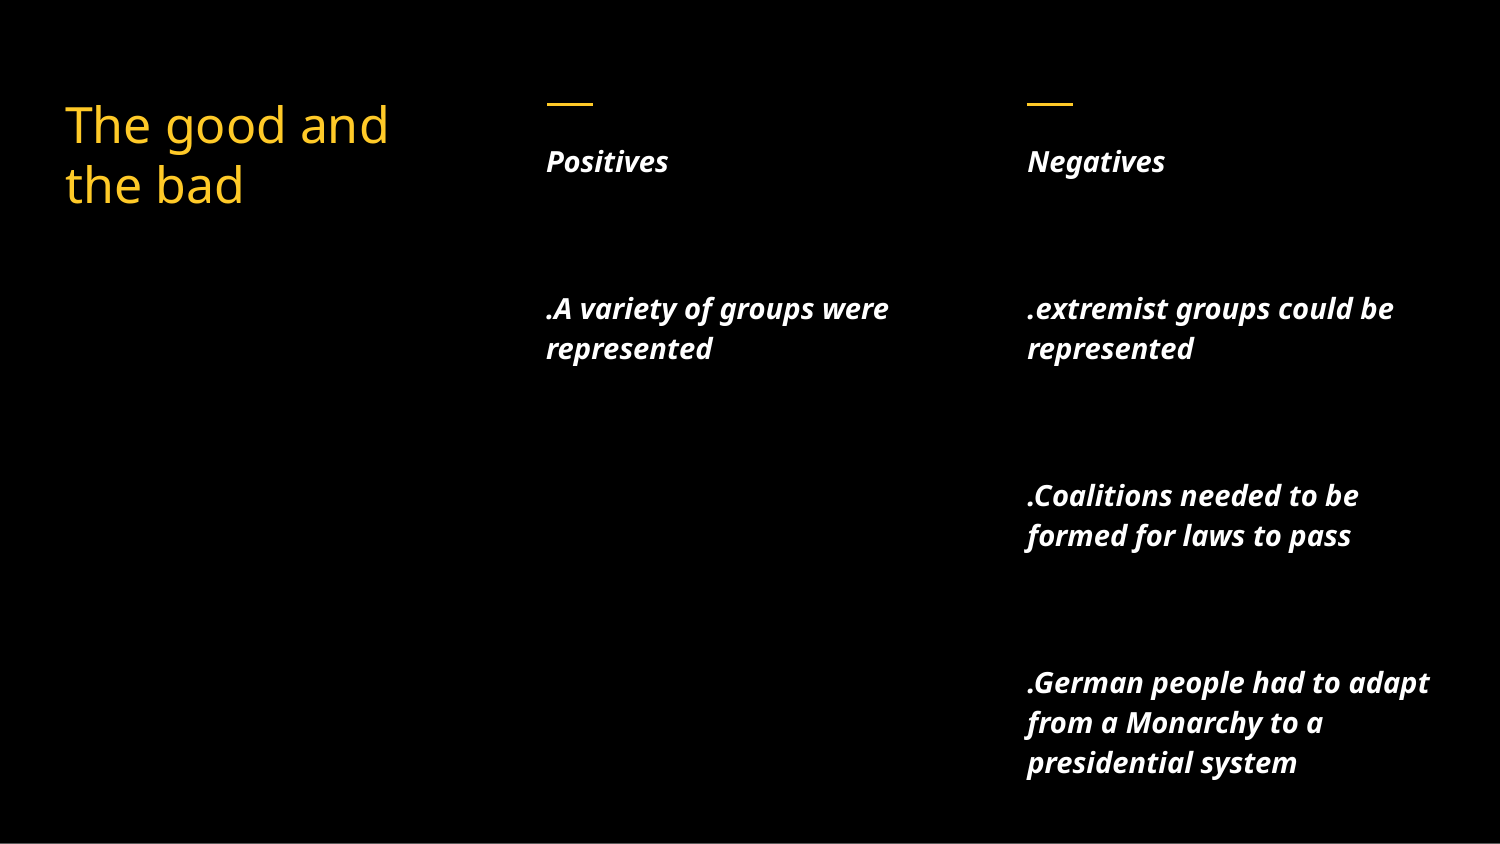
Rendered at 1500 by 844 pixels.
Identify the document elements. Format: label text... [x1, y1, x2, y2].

list Positives .A variety of groups were represented [531, 123, 969, 765]
list Negatives .extremist groups could be represented .Coalitions needed to be formed for laws to pass .German people had to adapt from a Monarchy to a presidential system [1012, 123, 1450, 765]
title The good and the bad [50, 78, 488, 765]
